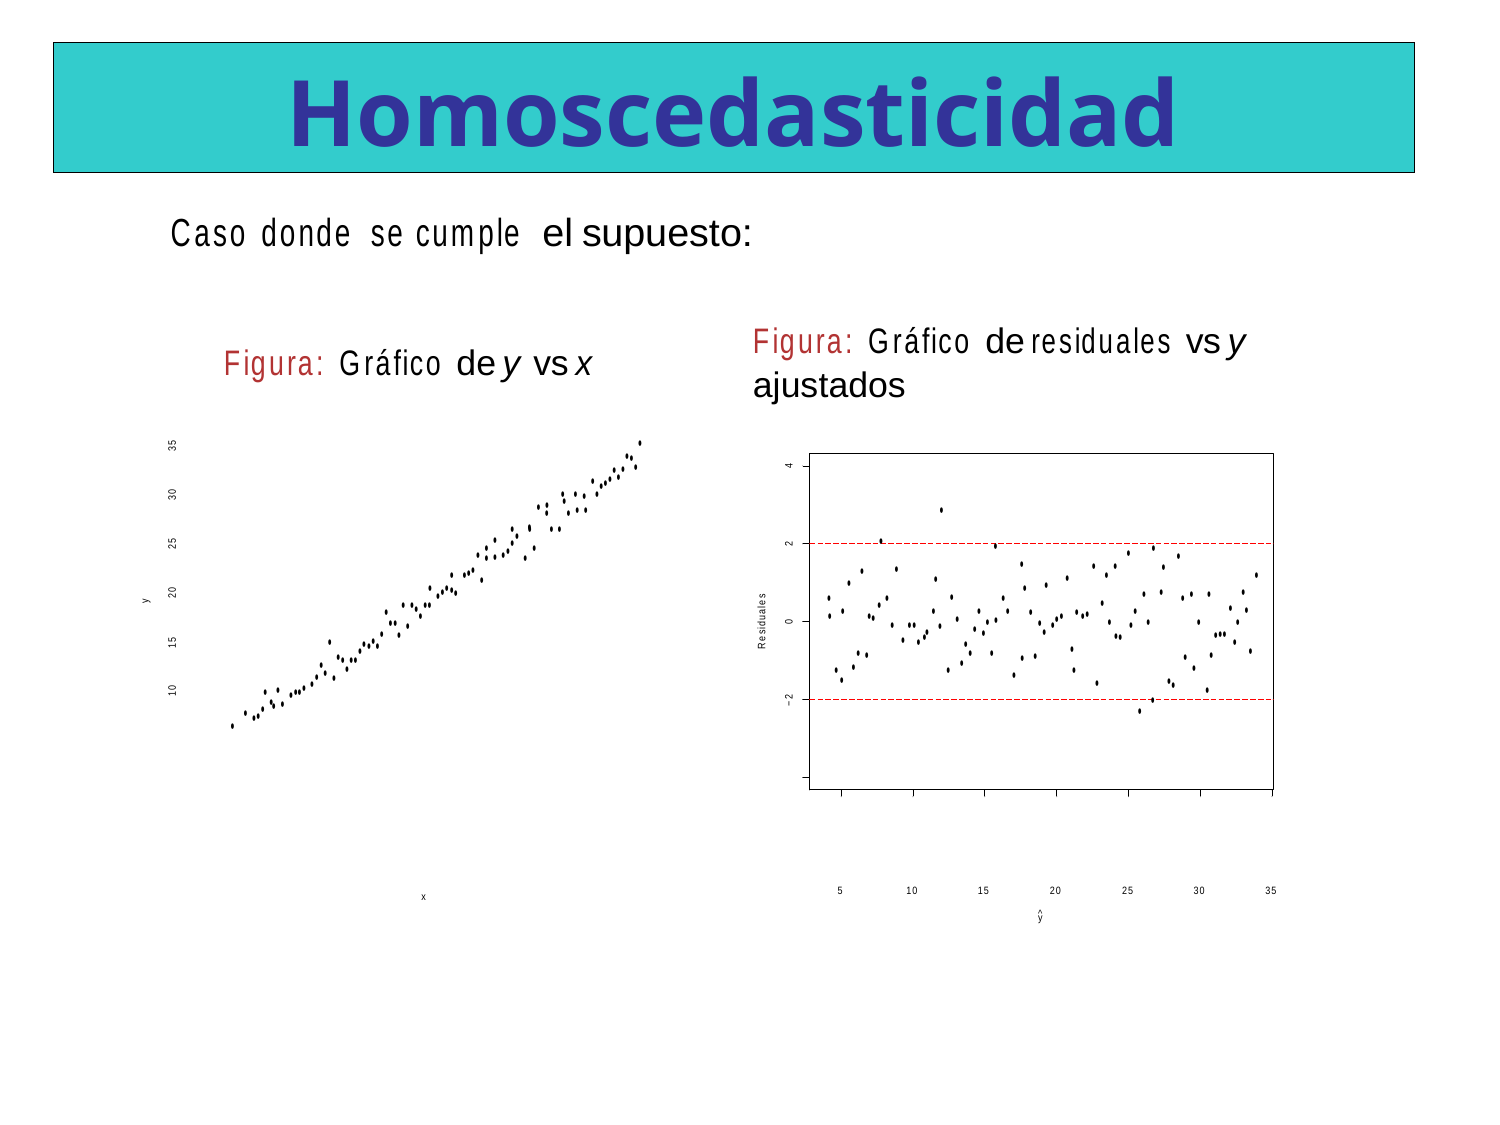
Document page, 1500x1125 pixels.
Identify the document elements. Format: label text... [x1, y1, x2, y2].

picture [135, 207, 1371, 929]
title Homoscedasticidad [53, 42, 1415, 173]
